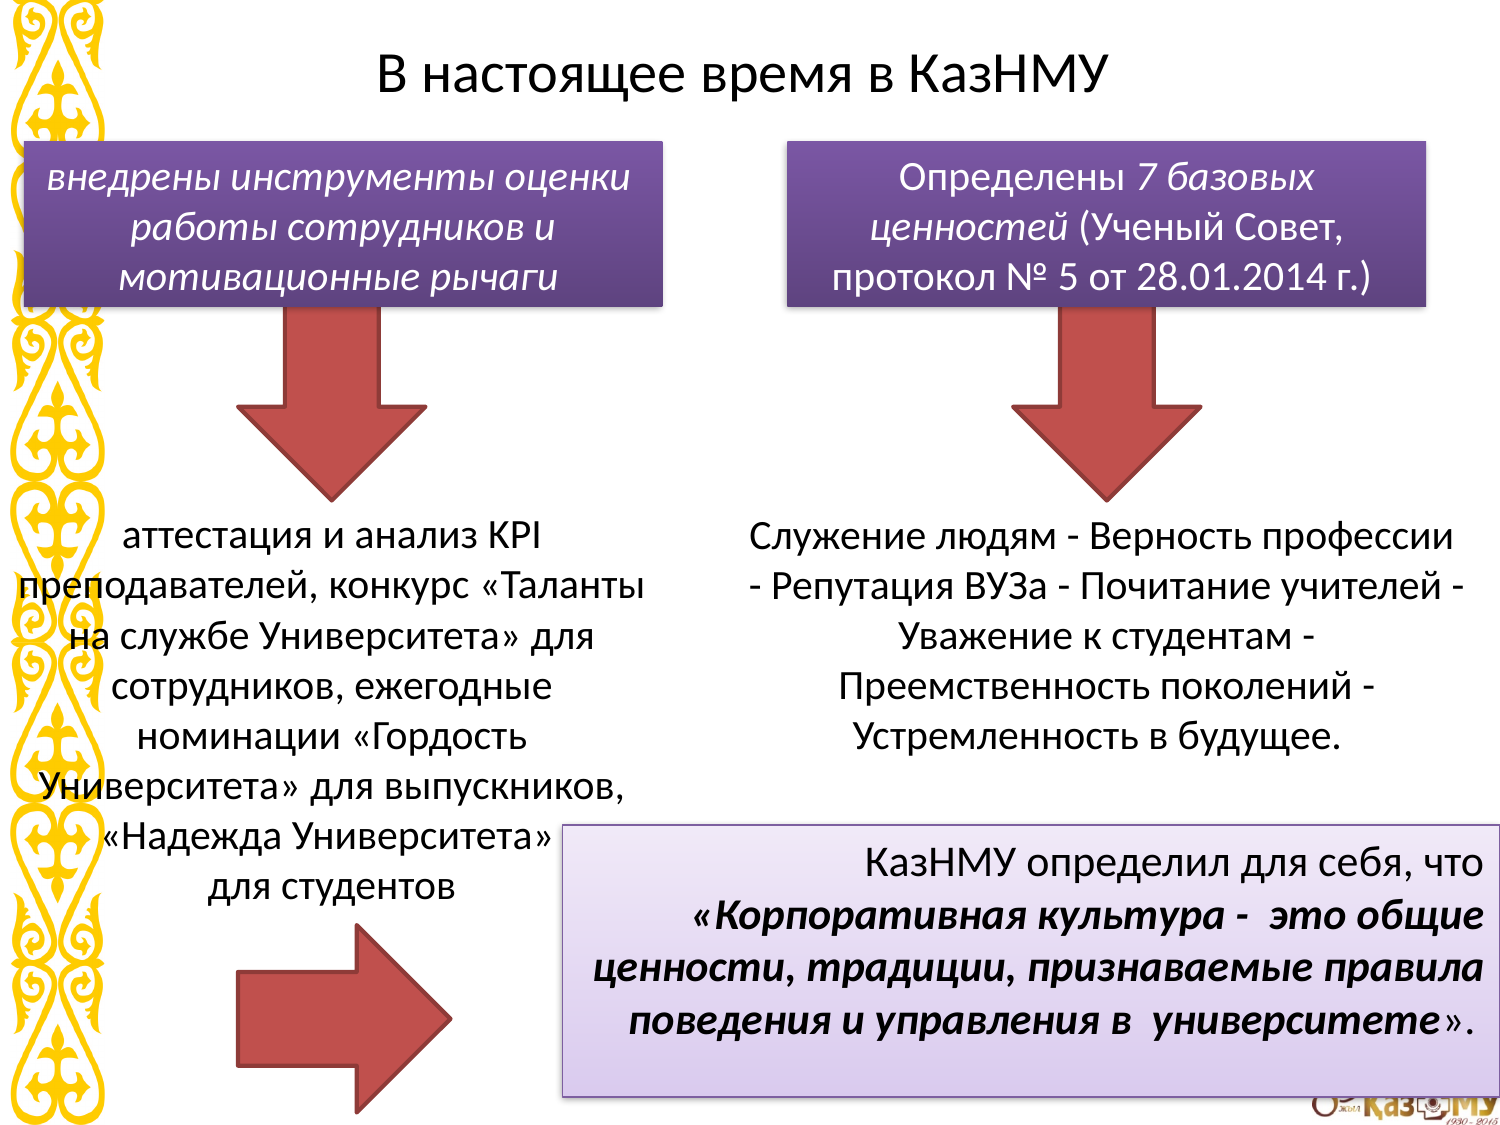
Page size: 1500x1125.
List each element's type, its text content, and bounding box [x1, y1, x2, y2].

text_box [235, 923, 453, 1115]
text_box КазНМУ определил для себя, что «Корпоративная культура - это общие ценности, тpaдиции, признаваемые правила поведения и управления в университете». [562, 824, 1500, 1098]
picture [1312, 1033, 1500, 1125]
title В настоящее время в КазНМУ [107, 0, 1425, 138]
text_box [1011, 315, 1203, 500]
picture [9, 0, 106, 1125]
text_box внедрены инструменты оценки работы сотрудников и мотивационные рычаги [110, 141, 663, 307]
text_box аттестация и анализ KPI преподавателей, конкурс «Таланты на службе Университета» для сотрудников, ежегодные номинации «Гордость Университета» для выпускников, «Надежда Университета» для студентов [110, 499, 663, 915]
text_box Служение людям - Верность профессии - Репутация ВУЗа - Почитание учителей - Уважение к студентам - Преемственность поколений - Устремленность в будущее. [731, 500, 1482, 766]
text_box [236, 315, 428, 499]
text_box Определены 7 базовых ценностей (Ученый Совет, протокол № 5 от 28.01.2014 г.) [787, 141, 1427, 307]
